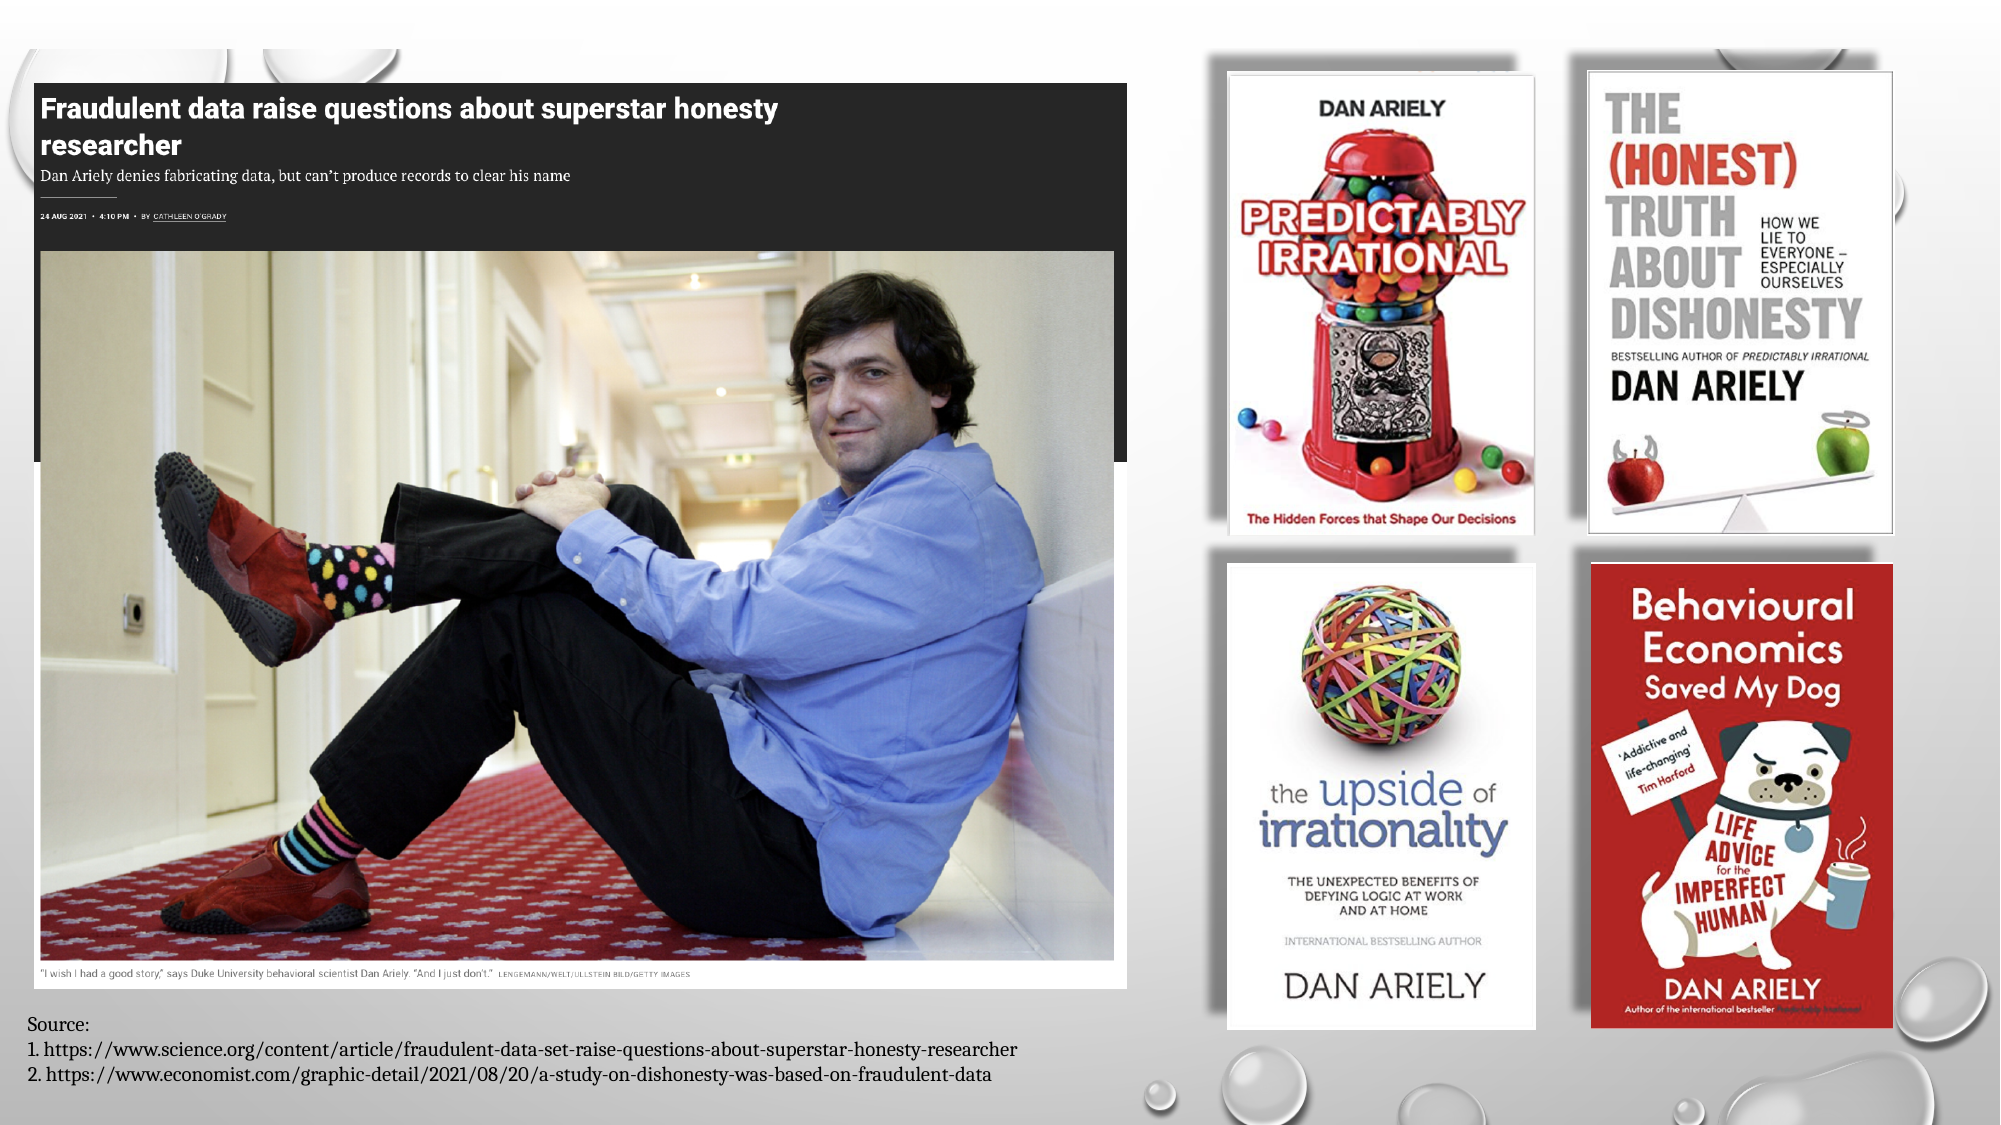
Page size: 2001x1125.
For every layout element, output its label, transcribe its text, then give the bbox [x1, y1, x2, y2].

text_box Source: 1. https://www.science.org/content/article/fraudulent-data-set-raise-questions-about-superstar-honesty-researcher 2. https://www.economist.com/graphic-detail/2021/08/20/a-study-on-dishonesty-was-based-on-fraudulent-data [13, 1003, 1105, 1093]
picture [0, 0, 2000, 1125]
